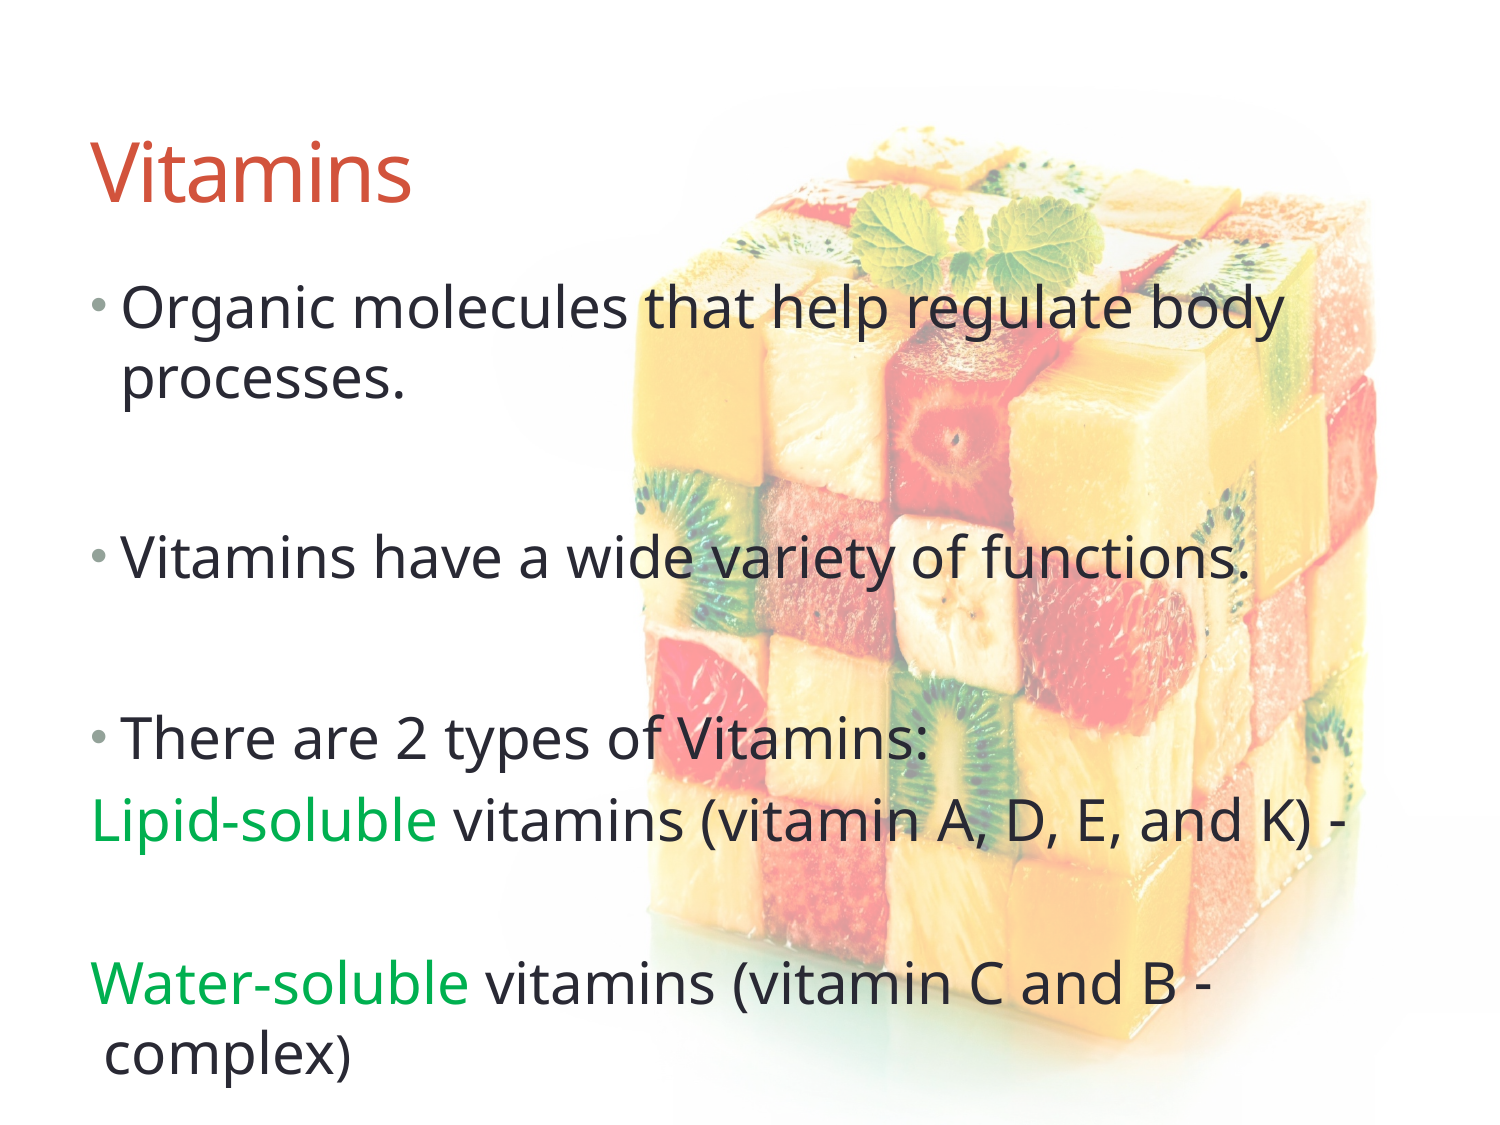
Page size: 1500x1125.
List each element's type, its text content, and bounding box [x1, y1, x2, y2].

title Vitamins [75, 87, 1425, 250]
list Organic molecules that help regulate body processes. Vitamins have a wide variety of functions. There are 2 types of Vitamins: - Lipid-soluble vitamins (vitamin A, D, E, and K) - Water-soluble vitamins (vitamin C and B complex) [75, 262, 1483, 1106]
